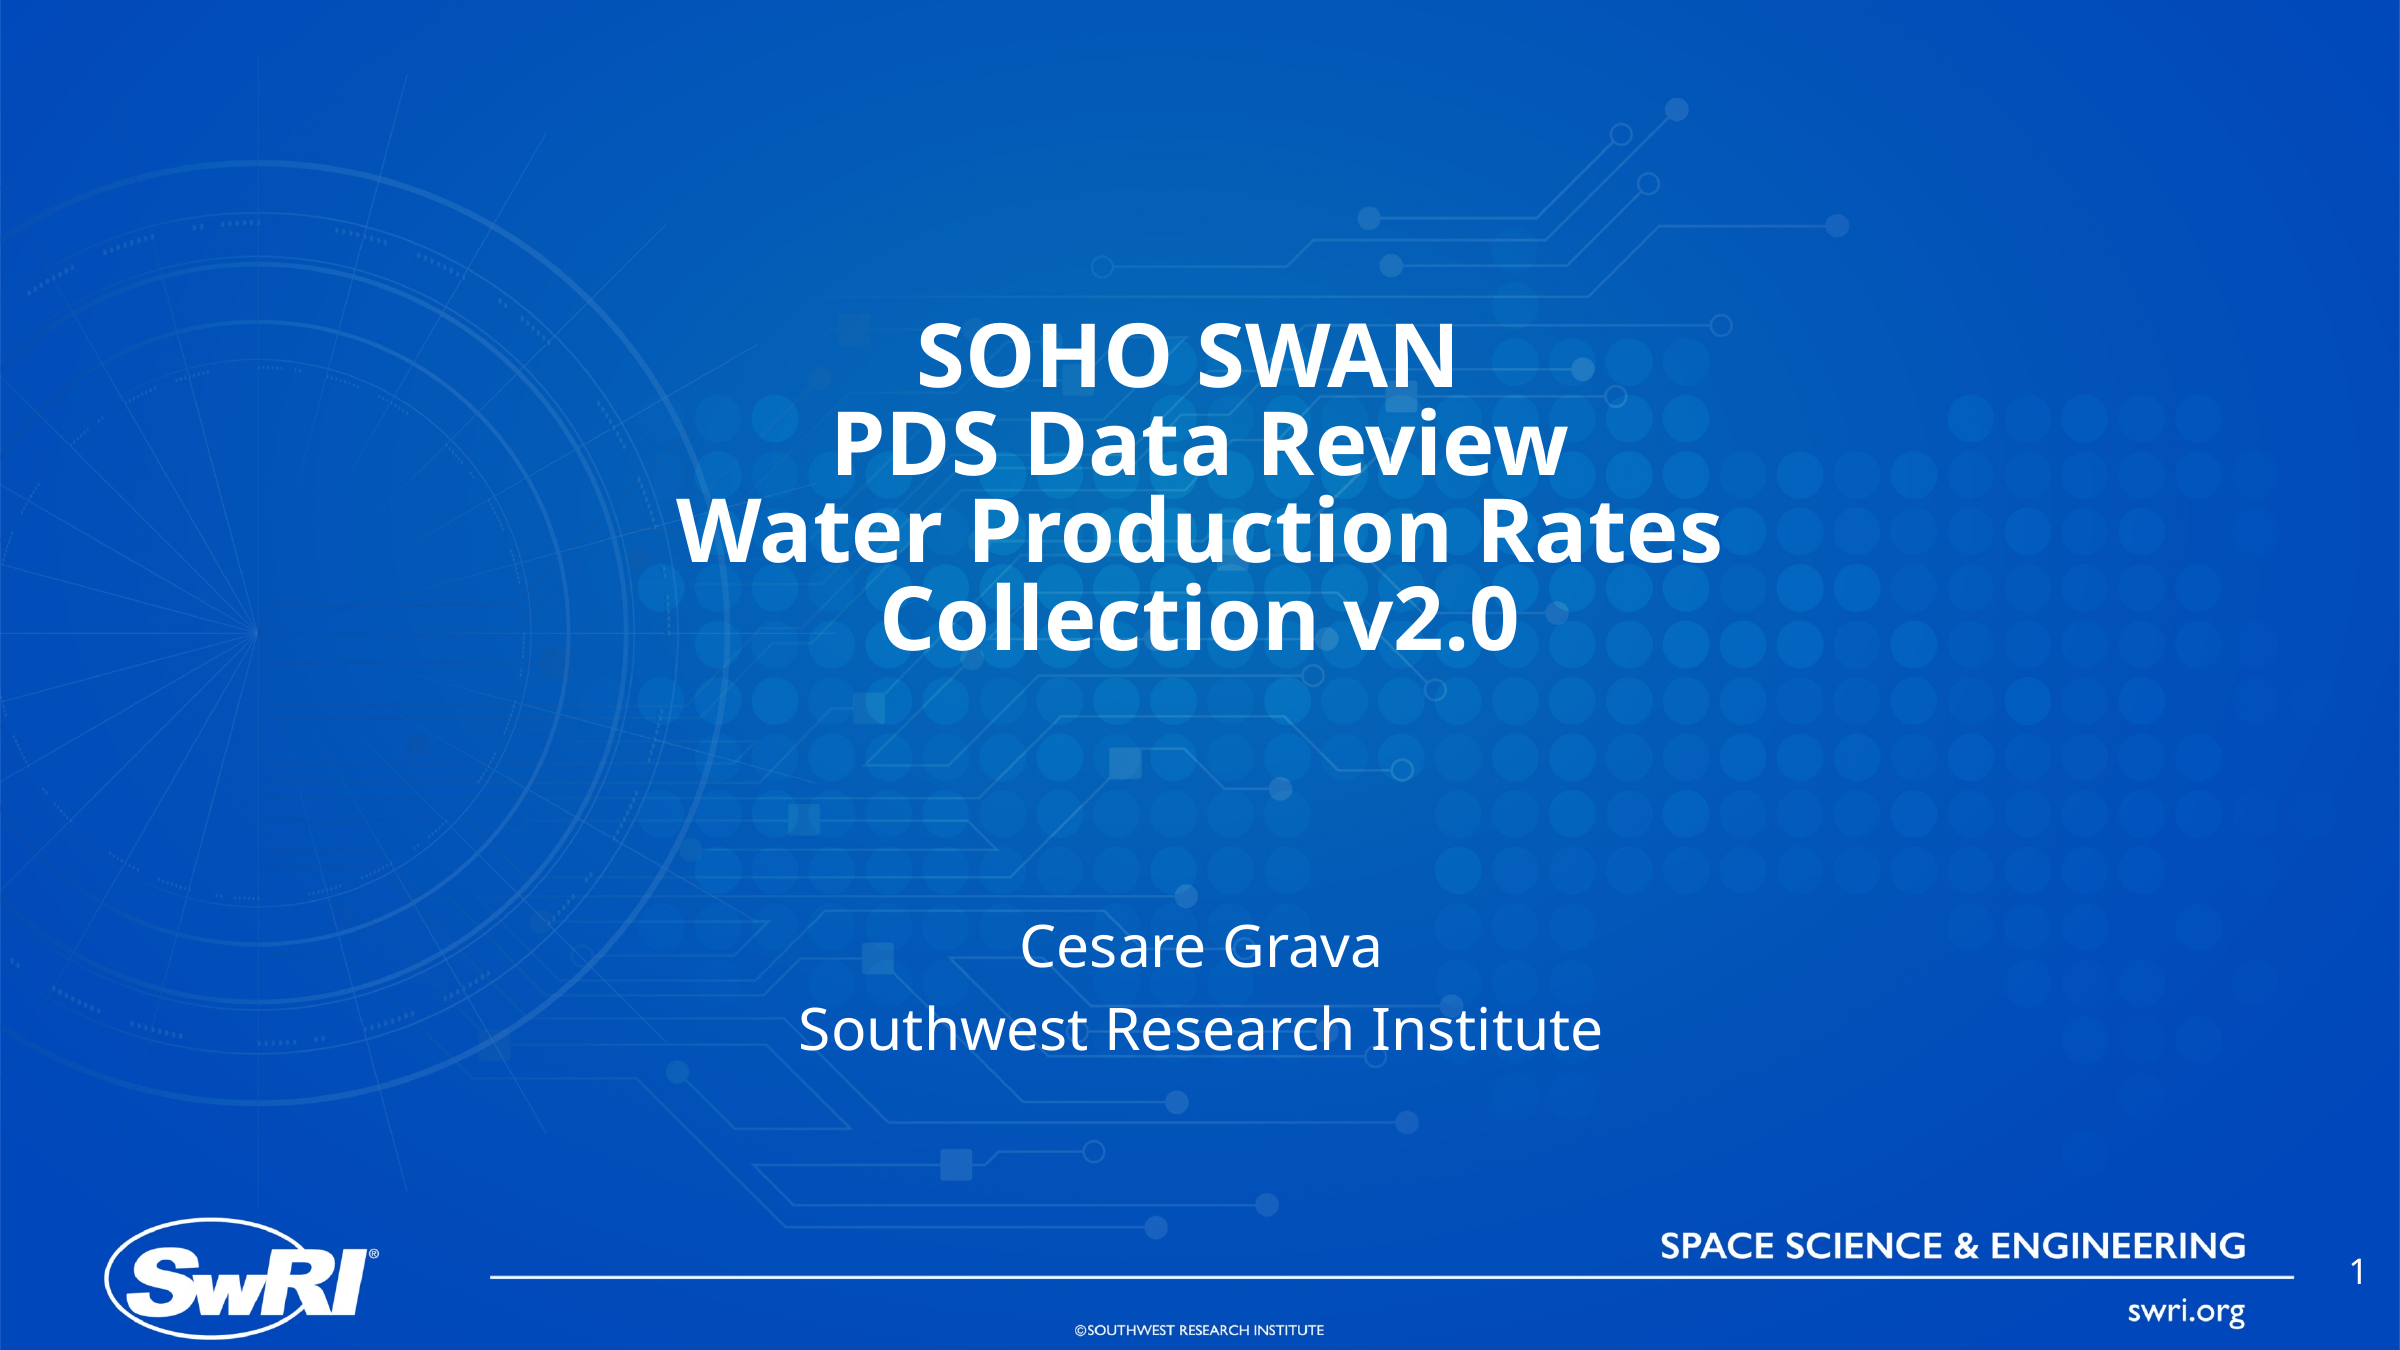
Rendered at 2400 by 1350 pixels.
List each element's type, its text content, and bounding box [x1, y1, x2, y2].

slide_number 1 [1830, 1237, 2390, 1310]
subtitle Cesare Grava Southwest Research Institute [181, 898, 2222, 1073]
picture [0, 0, 2400, 1350]
title SOHO SWAN PDS Data Review Water Production Rates Collection v2.0 [217, 305, 2183, 681]
